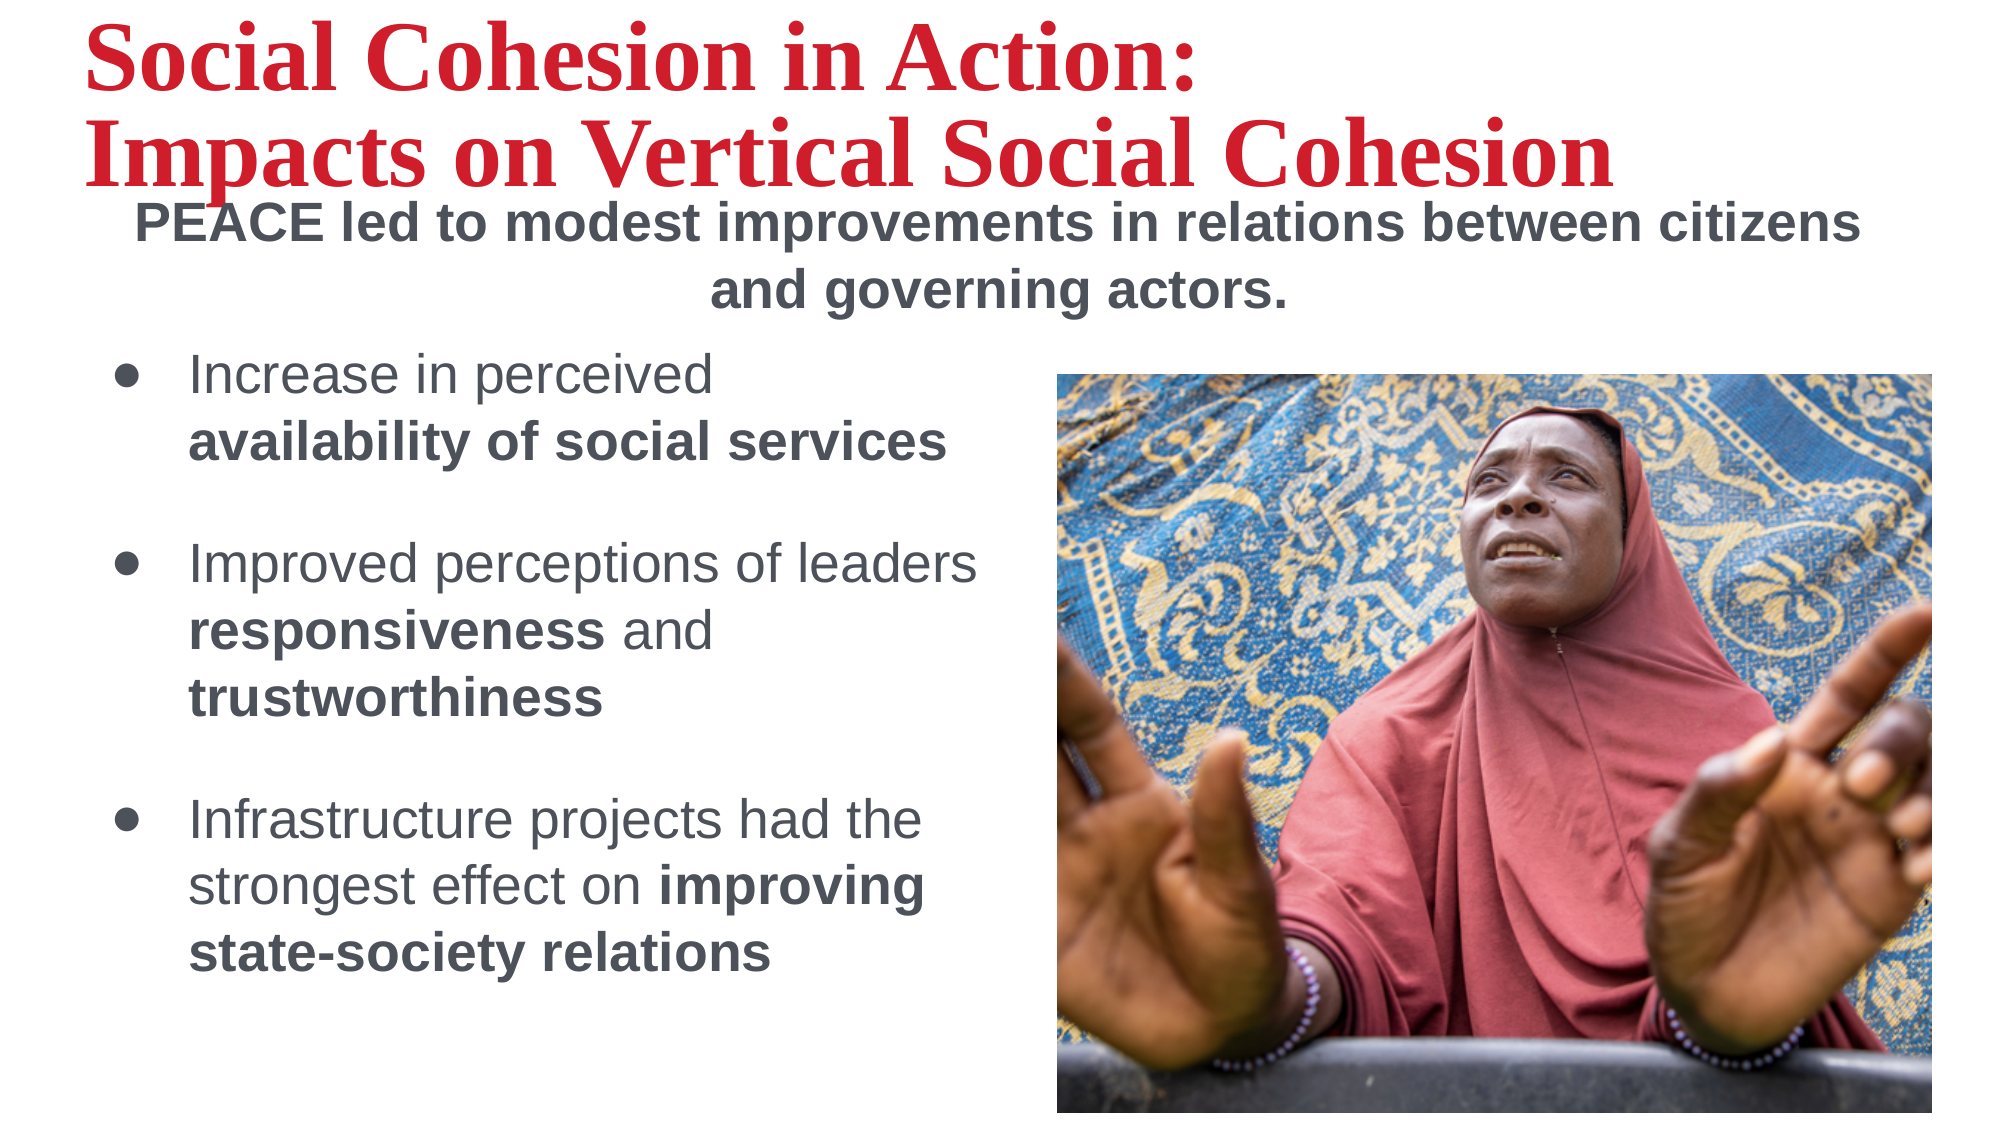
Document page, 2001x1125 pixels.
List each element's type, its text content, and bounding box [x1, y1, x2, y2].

text_box Increase in perceived availability of social services Improved perceptions of leaders responsiveness and trustworthiness Infrastructure projects had the strongest effect on improving state-society relations [68, 318, 1028, 1125]
title Social Cohesion in Action: Impacts on Vertical Social Cohesion [68, 0, 1932, 125]
picture [1056, 373, 1932, 1113]
text_box PEACE led to modest improvements in relations between citizens and governing actors. [92, 185, 1907, 366]
